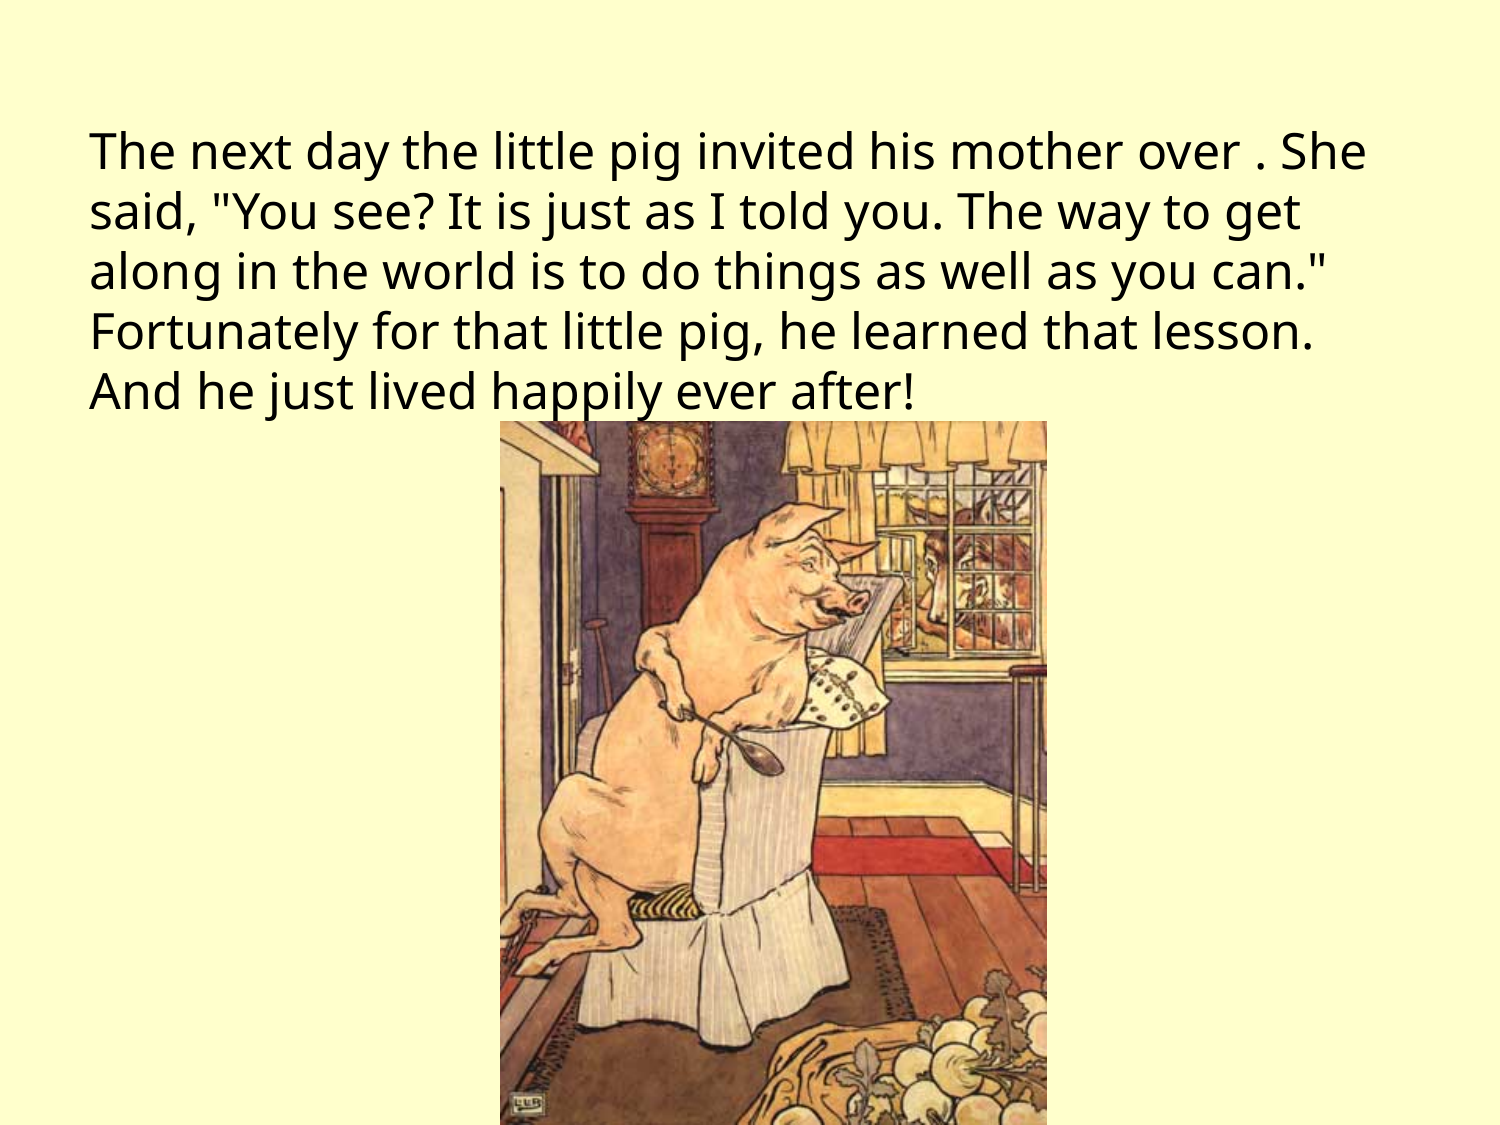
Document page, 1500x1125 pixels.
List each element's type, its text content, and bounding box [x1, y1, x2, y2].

picture [499, 421, 1048, 1125]
text_box The next day the little pig invited his mother over . She said, "You see? It is just as I told you. The way to get along in the world is to do things as well as you can." Fortunately for that little pig, he learned that lesson. And he just lived happily ever after! [74, 112, 1425, 428]
